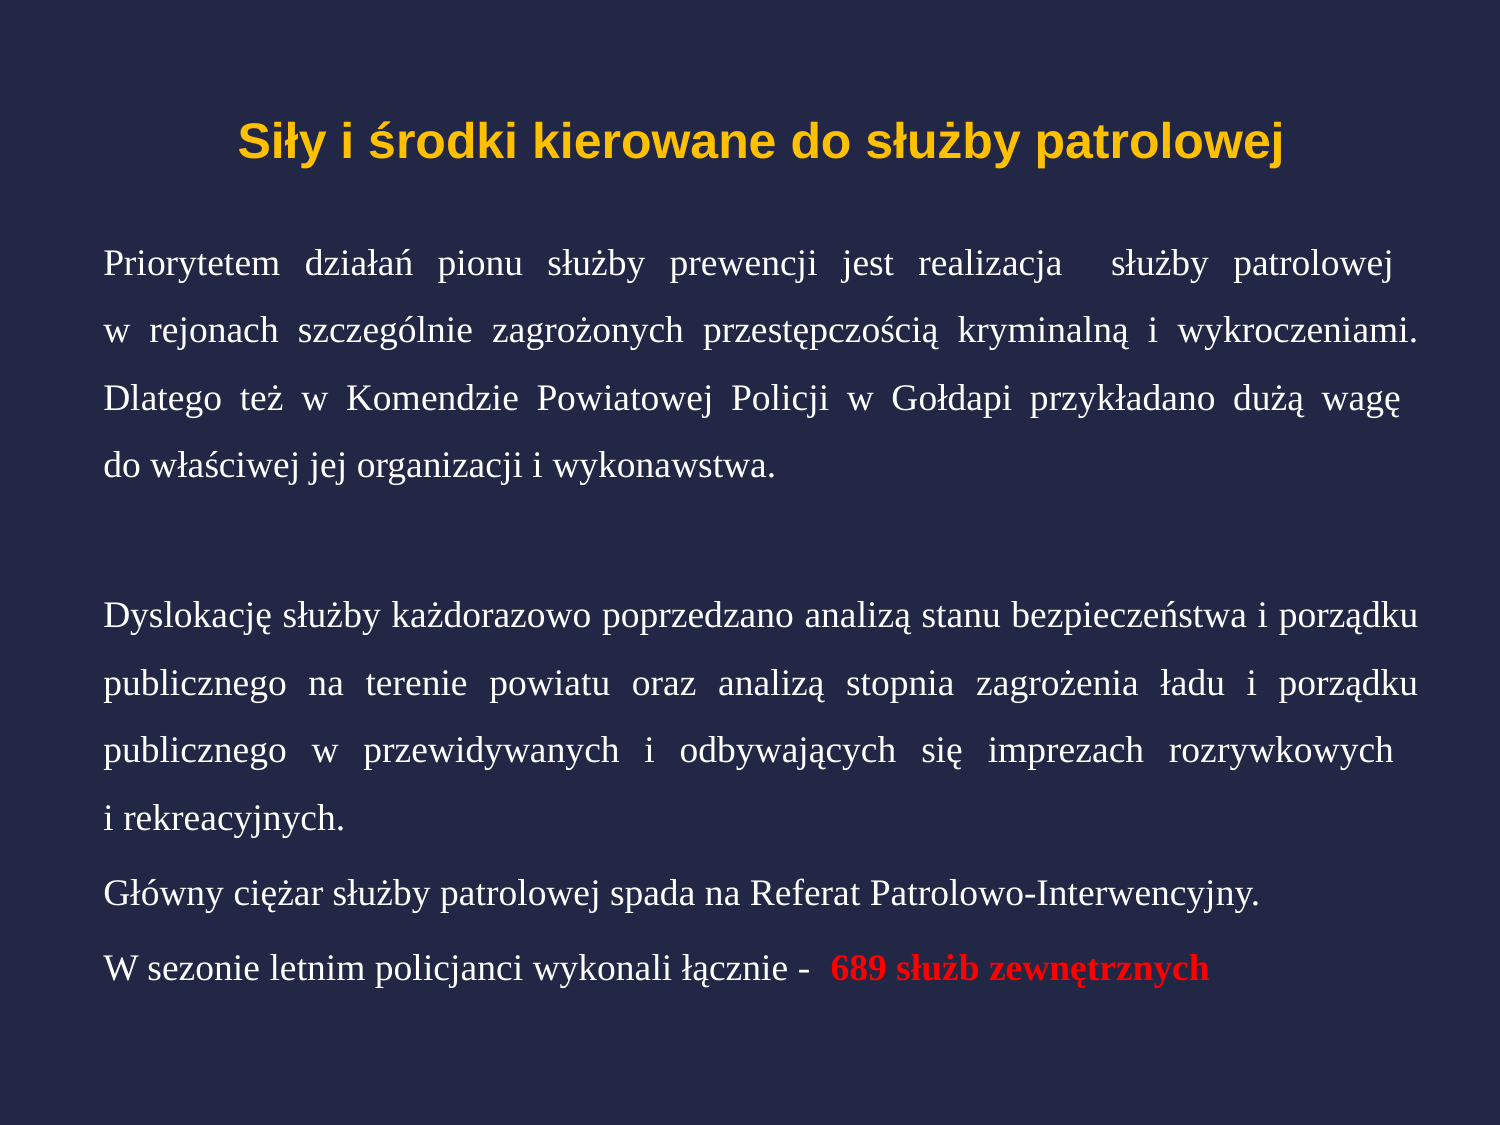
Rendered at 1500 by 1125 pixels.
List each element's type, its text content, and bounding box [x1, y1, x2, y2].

text_box Priorytetem działań pionu służby prewencji jest realizacja służby patrolowej w rejonach szczególnie zagrożonych przestępczością kryminalną i wykroczeniami. Dlatego też w Komendzie Powiatowej Policji w Gołdapi przykładano dużą wagę do właściwej jej organizacji i wykonawstwa. Dyslokację służby każdorazowo poprzedzano analizą stanu bezpieczeństwa i porządku publicznego na terenie powiatu oraz analizą stopnia zagrożenia ładu i porządku publicznego w przewidywanych i odbywających się imprezach rozrywkowych i rekreacyjnych. Główny ciężar służby patrolowej spada na Referat Patrolowo-Interwencyjny. W sezonie letnim policjanci wykonali łącznie - 689 służb zewnętrznych [88, 208, 1435, 1016]
text_box Siły i środki kierowane do służby patrolowej [64, 45, 1459, 233]
